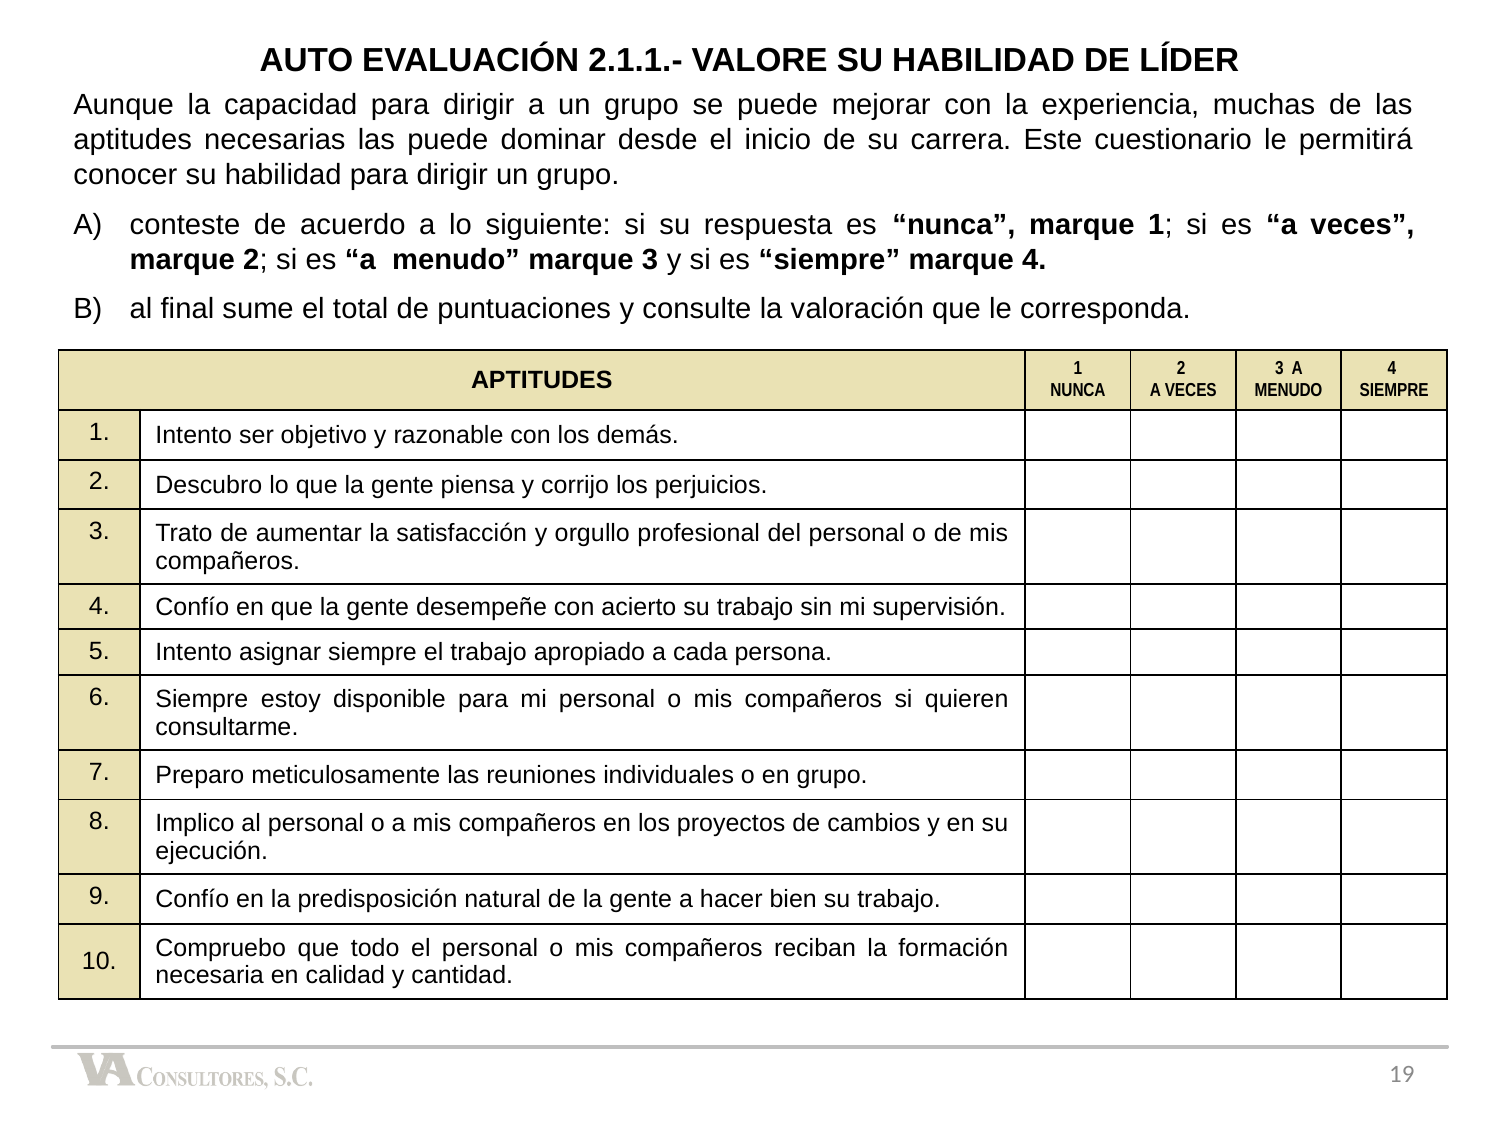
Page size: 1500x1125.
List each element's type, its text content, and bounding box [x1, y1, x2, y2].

table_cell Confío en la predisposición natural de la gente a hacer bien su trabajo. [141, 875, 1024, 923]
table_cell [1131, 925, 1235, 998]
table_cell [1342, 585, 1446, 628]
table_cell 3. [59, 510, 139, 583]
table_cell [1131, 630, 1235, 674]
table_header 4 SIEMPRE [1342, 351, 1446, 409]
table_header APTITUDES [59, 351, 1024, 409]
table_cell [1026, 676, 1130, 749]
table_cell [1026, 925, 1130, 998]
table_cell [1237, 751, 1340, 799]
table_cell 5. [59, 630, 139, 674]
table_cell [1342, 875, 1446, 923]
table_cell [1237, 875, 1340, 923]
table_cell 7. [59, 751, 139, 799]
table_cell 4. [59, 585, 139, 628]
text_box Aunque la capacidad para dirigir a un grupo se puede mejorar con la experiencia, muchas de las aptitudes necesarias las puede dominar desde el inicio de su carrera. Este cuestionario le permitirá conocer su habilidad para dirigir un grupo. A) conteste de acuerdo a lo siguiente: si su respuesta es “nunca”, marque 1; si es “a veces”, marque 2; si es “a menudo” marque 3 y si es “siempre” marque 4. B) al final sume el total de puntuaciones y consulte la valoración que le corresponda. [58, 78, 1430, 332]
table_cell [1131, 751, 1235, 799]
table_cell [1237, 925, 1340, 998]
table_cell [1342, 751, 1446, 799]
table_cell Trato de aumentar la satisfacción y orgullo profesional del personal o de mis compañeros. [141, 510, 1024, 583]
table_cell [1131, 875, 1235, 923]
table_cell [1237, 585, 1340, 628]
table_cell Intento asignar siempre el trabajo apropiado a cada persona. [141, 630, 1024, 674]
table_cell [1342, 630, 1446, 674]
table_cell [1237, 800, 1340, 873]
table_cell Confío en que la gente desempeñe con acierto su trabajo sin mi supervisión. [141, 585, 1024, 628]
table_cell [1237, 461, 1340, 508]
table_cell [1342, 510, 1446, 583]
table_cell Implico al personal o a mis compañeros en los proyectos de cambios y en su ejecución. [141, 800, 1024, 873]
table_cell [1131, 461, 1235, 508]
table_cell [1237, 676, 1340, 749]
table_cell [1026, 510, 1130, 583]
table_cell [1342, 461, 1446, 508]
table_cell 2. [59, 461, 139, 508]
table_cell [1131, 585, 1235, 628]
table_header 2 A VECES [1131, 351, 1235, 409]
table_cell [1026, 411, 1130, 459]
table_cell [1026, 800, 1130, 873]
table_cell [1342, 925, 1446, 998]
table_cell 10. [59, 925, 139, 998]
table_header 1 NUNCA [1026, 351, 1130, 409]
table_cell [1131, 676, 1235, 749]
table_cell 8. [59, 800, 139, 873]
table_cell Descubro lo que la gente piensa y corrijo los perjuicios. [141, 461, 1024, 508]
table_cell [1026, 461, 1130, 508]
table_cell Siempre estoy disponible para mi personal o mis compañeros si quieren consultarme. [141, 676, 1024, 749]
table_cell Intento ser objetivo y razonable con los demás. [141, 411, 1024, 459]
table_cell [1237, 411, 1340, 459]
table_cell [1026, 585, 1130, 628]
table_cell [1026, 875, 1130, 923]
table_cell 6. [59, 676, 139, 749]
text_box AUTO EVALUACIÓN 2.1.1.- VALORE SU HABILIDAD DE LÍDER [41, 30, 1459, 86]
table_cell [1342, 676, 1446, 749]
table_cell [1237, 510, 1340, 583]
table_cell [1342, 800, 1446, 873]
table_cell [1131, 800, 1235, 873]
table_header 3 A MENUDO [1237, 351, 1340, 409]
table_cell [1237, 630, 1340, 674]
slide_number 19 [1074, 1042, 1430, 1103]
table_cell [1342, 411, 1446, 459]
table_cell 9. [59, 875, 139, 923]
table_cell [1131, 411, 1235, 459]
table_cell [1131, 510, 1235, 583]
table_cell 1. [59, 411, 139, 459]
table_cell Compruebo que todo el personal o mis compañeros reciban la formación necesaria en calidad y cantidad. [141, 925, 1024, 998]
table_cell [1026, 630, 1130, 674]
table_cell [1026, 751, 1130, 799]
table_cell Preparo meticulosamente las reuniones individuales o en grupo. [141, 751, 1024, 799]
